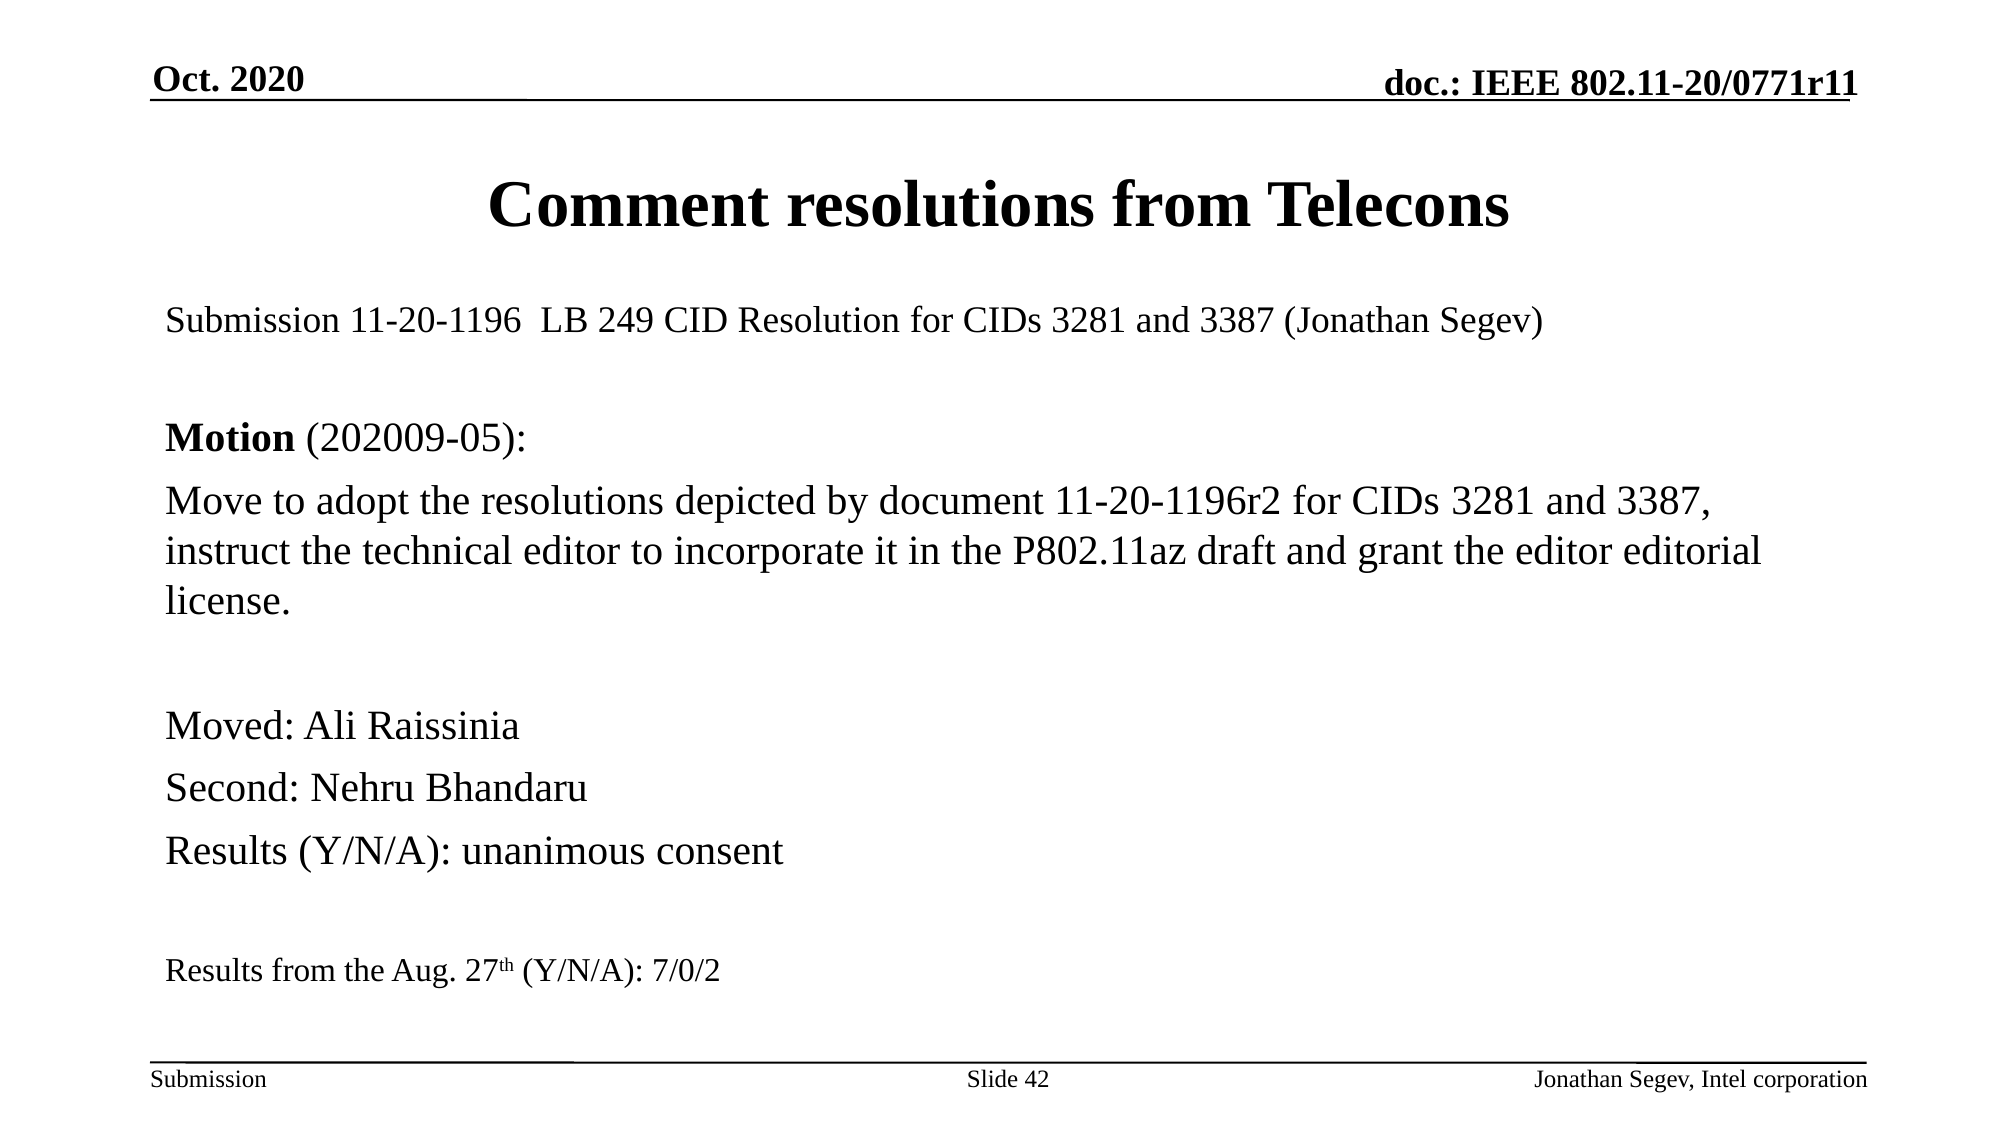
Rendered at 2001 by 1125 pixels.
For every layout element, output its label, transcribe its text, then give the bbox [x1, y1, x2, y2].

list Submission 11-20-1196 LB 249 CID Resolution for CIDs 3281 and 3387 (Jonathan Segev) Motion (202009-05): Move to adopt the resolutions depicted by document 11-20-1196r2 for CIDs 3281 and 3387, instruct the technical editor to incorporate it in the P802.11az draft and grant the editor editorial license. Moved: Ali Raissinia Second: Nehru Bhandaru Results (Y/N/A): unanimous consent Results from the Aug. 27th (Y/N/A): 7/0/2 [149, 286, 1850, 1000]
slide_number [152, 54, 563, 100]
title Comment resolutions from Telecons [149, 112, 1850, 286]
slide_number Slide 42 [950, 1061, 1067, 1123]
footer Jonathan Segev, Intel corporation [1171, 1061, 1869, 1093]
